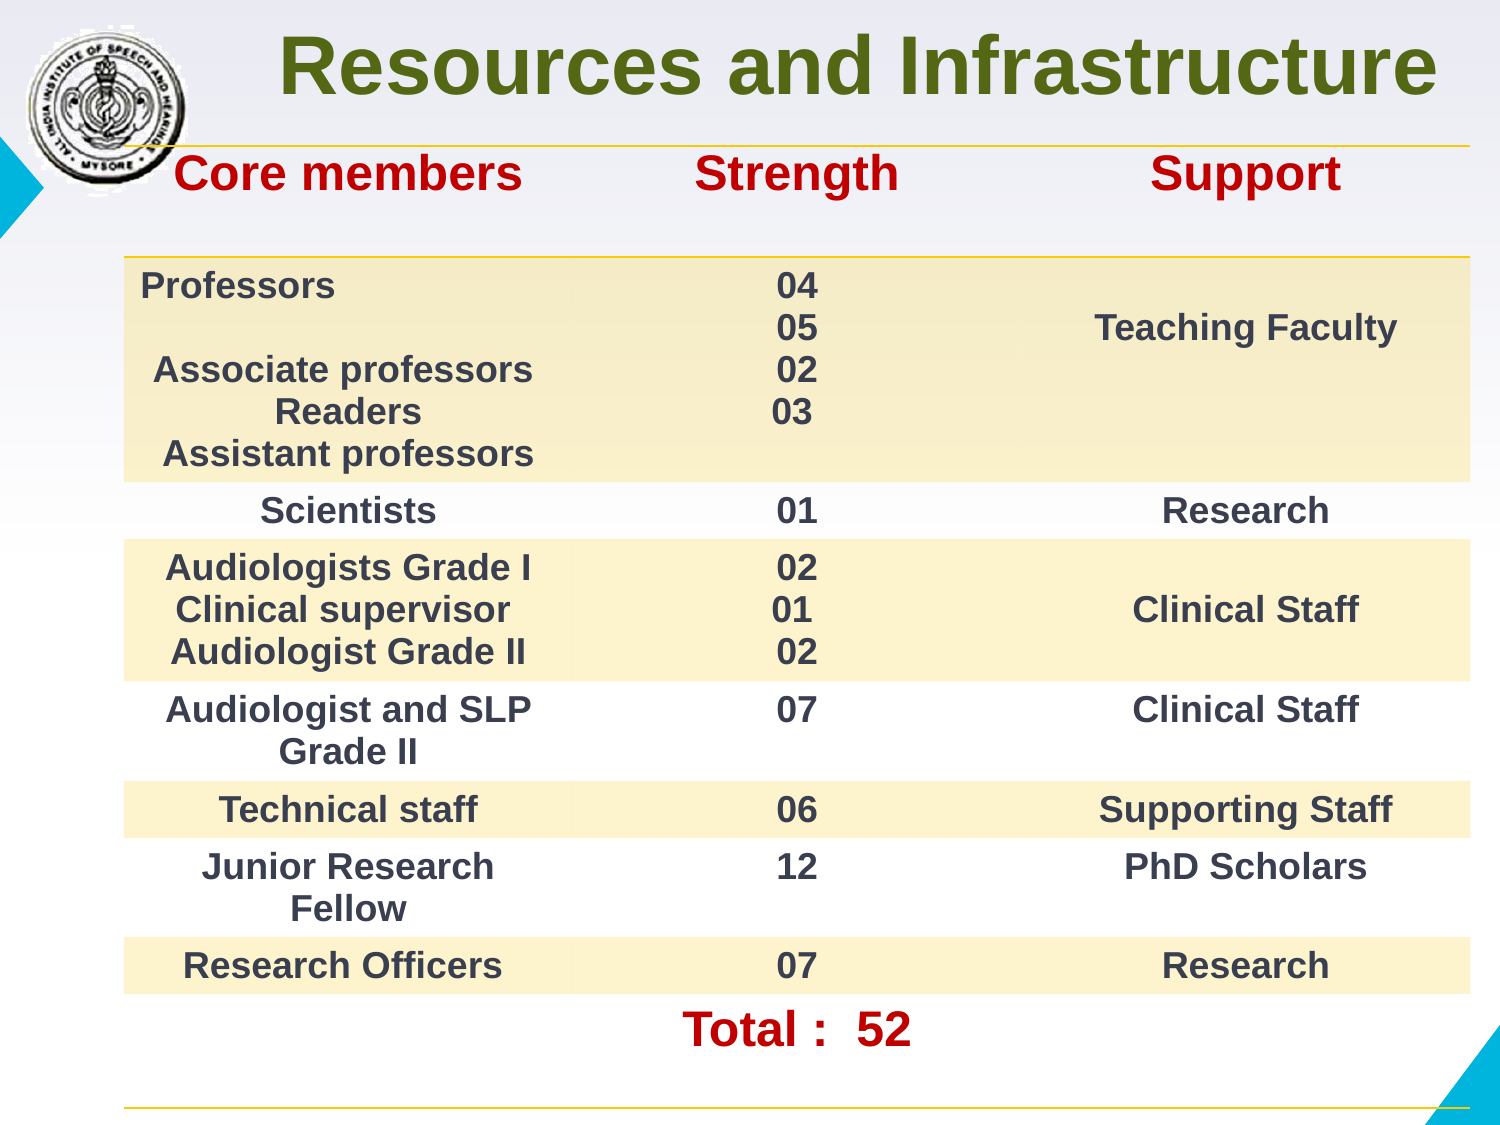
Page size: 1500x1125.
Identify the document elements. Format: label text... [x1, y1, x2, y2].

table_header Support [1022, 149, 1470, 256]
table_cell Research [1022, 937, 1470, 994]
text_box Resources and Infrastructure [218, 30, 1500, 149]
table_cell 07 [573, 681, 1022, 781]
table_cell Audiologist and SLP Grade II [124, 681, 573, 781]
table_cell Audiologists Grade I Clinical supervisor Audiologist Grade II [124, 539, 573, 681]
table_cell Research [1022, 482, 1470, 539]
table_cell 12 [573, 838, 1022, 937]
table_cell PhD Scholars [1022, 838, 1470, 937]
table_cell Clinical Staff [1022, 681, 1470, 781]
table_cell 01 [573, 482, 1022, 539]
table_cell Research Officers [124, 937, 573, 994]
table_cell 02 01 02 [573, 539, 1022, 681]
table_cell Junior Research Fellow [124, 838, 573, 937]
picture [0, 0, 211, 211]
table_cell Supporting Staff [1022, 781, 1470, 838]
table_cell Technical staff [124, 781, 573, 838]
table_header Strength [573, 149, 1022, 256]
table_cell Clinical Staff [1022, 539, 1470, 681]
table_cell 04 05 02 03 [573, 258, 1022, 482]
table_cell Teaching Faculty [1022, 258, 1470, 482]
table_cell 06 [573, 781, 1022, 838]
table_cell Scientists [124, 482, 573, 539]
table_cell Total : 52 [124, 994, 1470, 1107]
table_header Core members [124, 147, 573, 256]
table_cell Professors Associate professors Readers Assistant professors [124, 258, 573, 482]
table_cell 07 [573, 937, 1022, 994]
